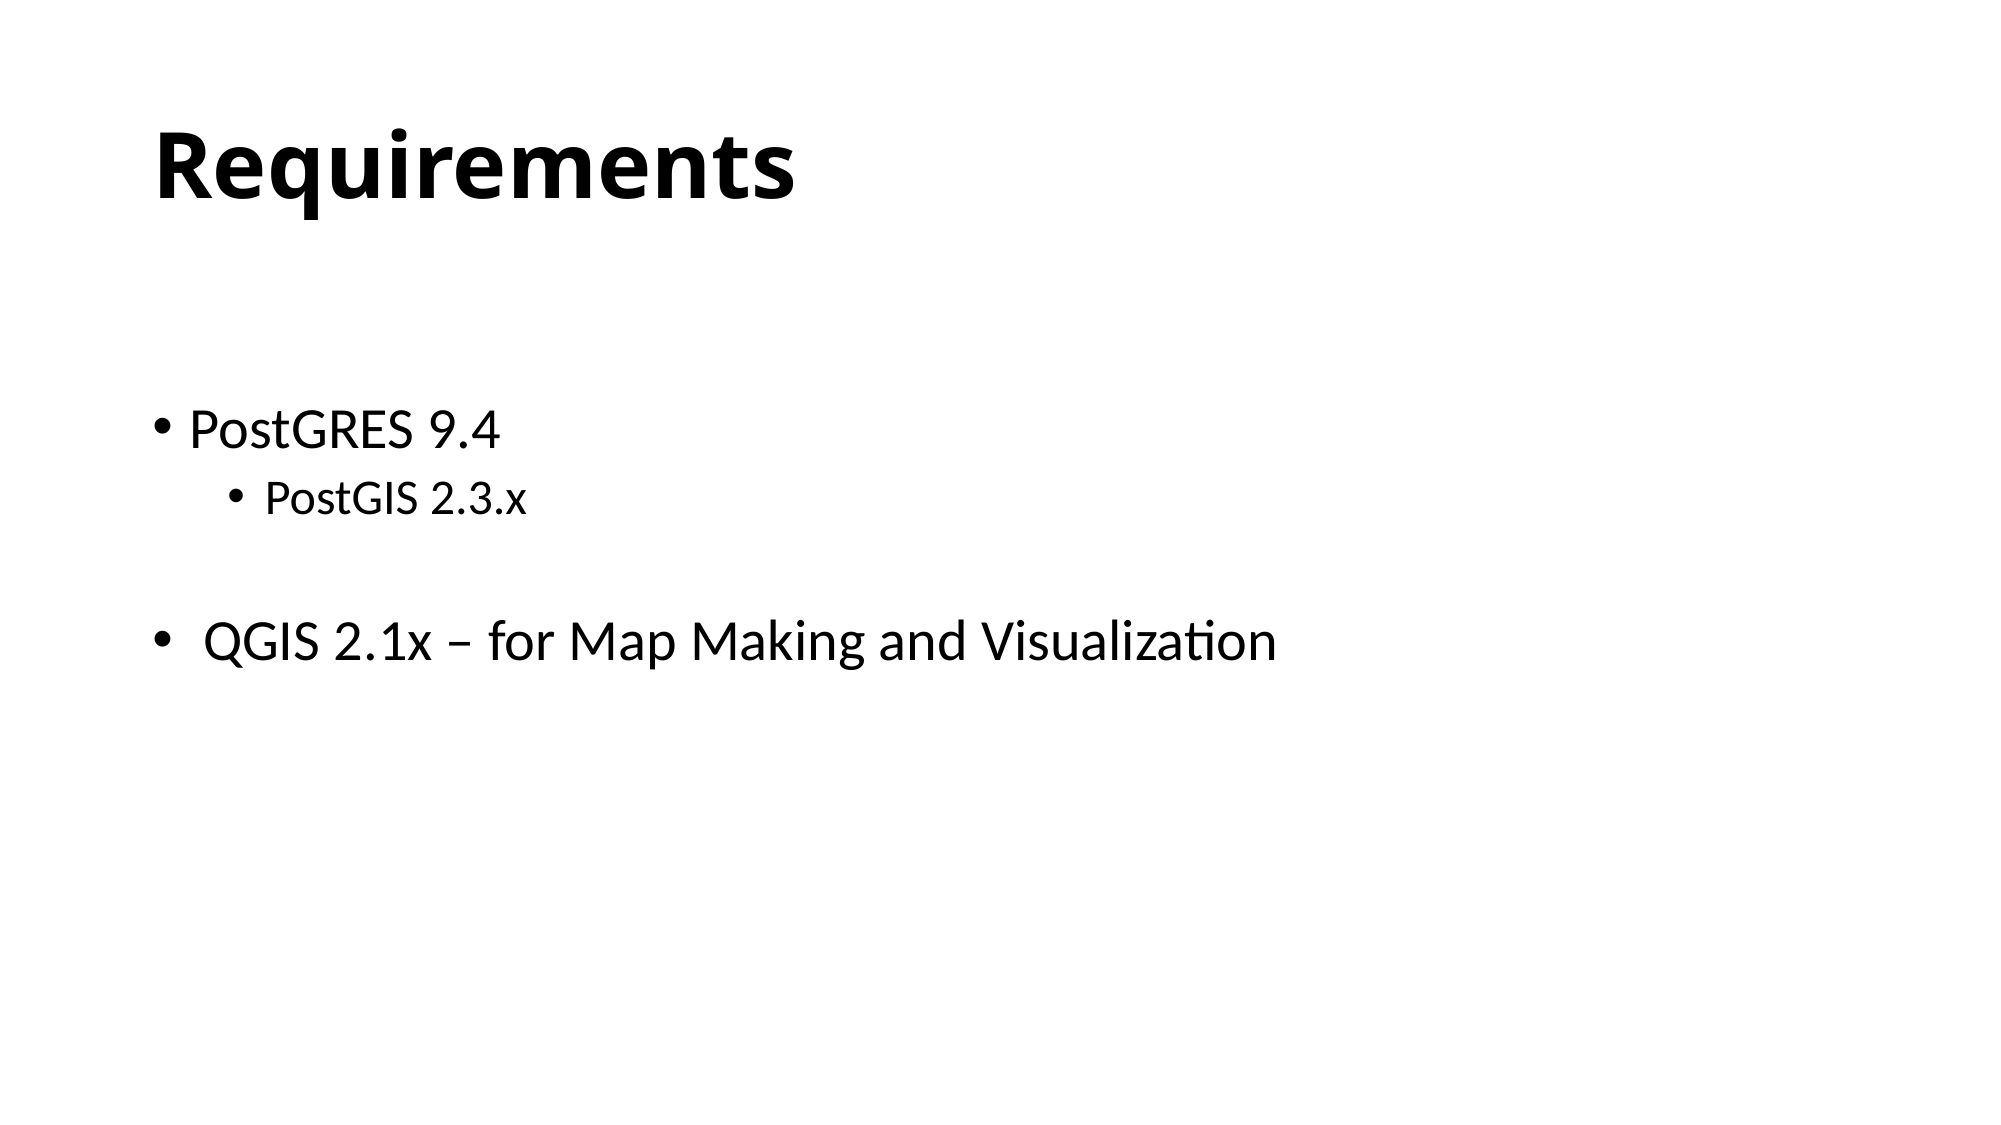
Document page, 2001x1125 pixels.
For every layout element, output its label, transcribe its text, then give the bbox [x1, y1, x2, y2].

list PostGRES 9.4 PostGIS 2.3.x QGIS 2.1x – for Map Making and Visualization [137, 299, 1863, 1014]
title Requirements [137, 59, 1863, 278]
